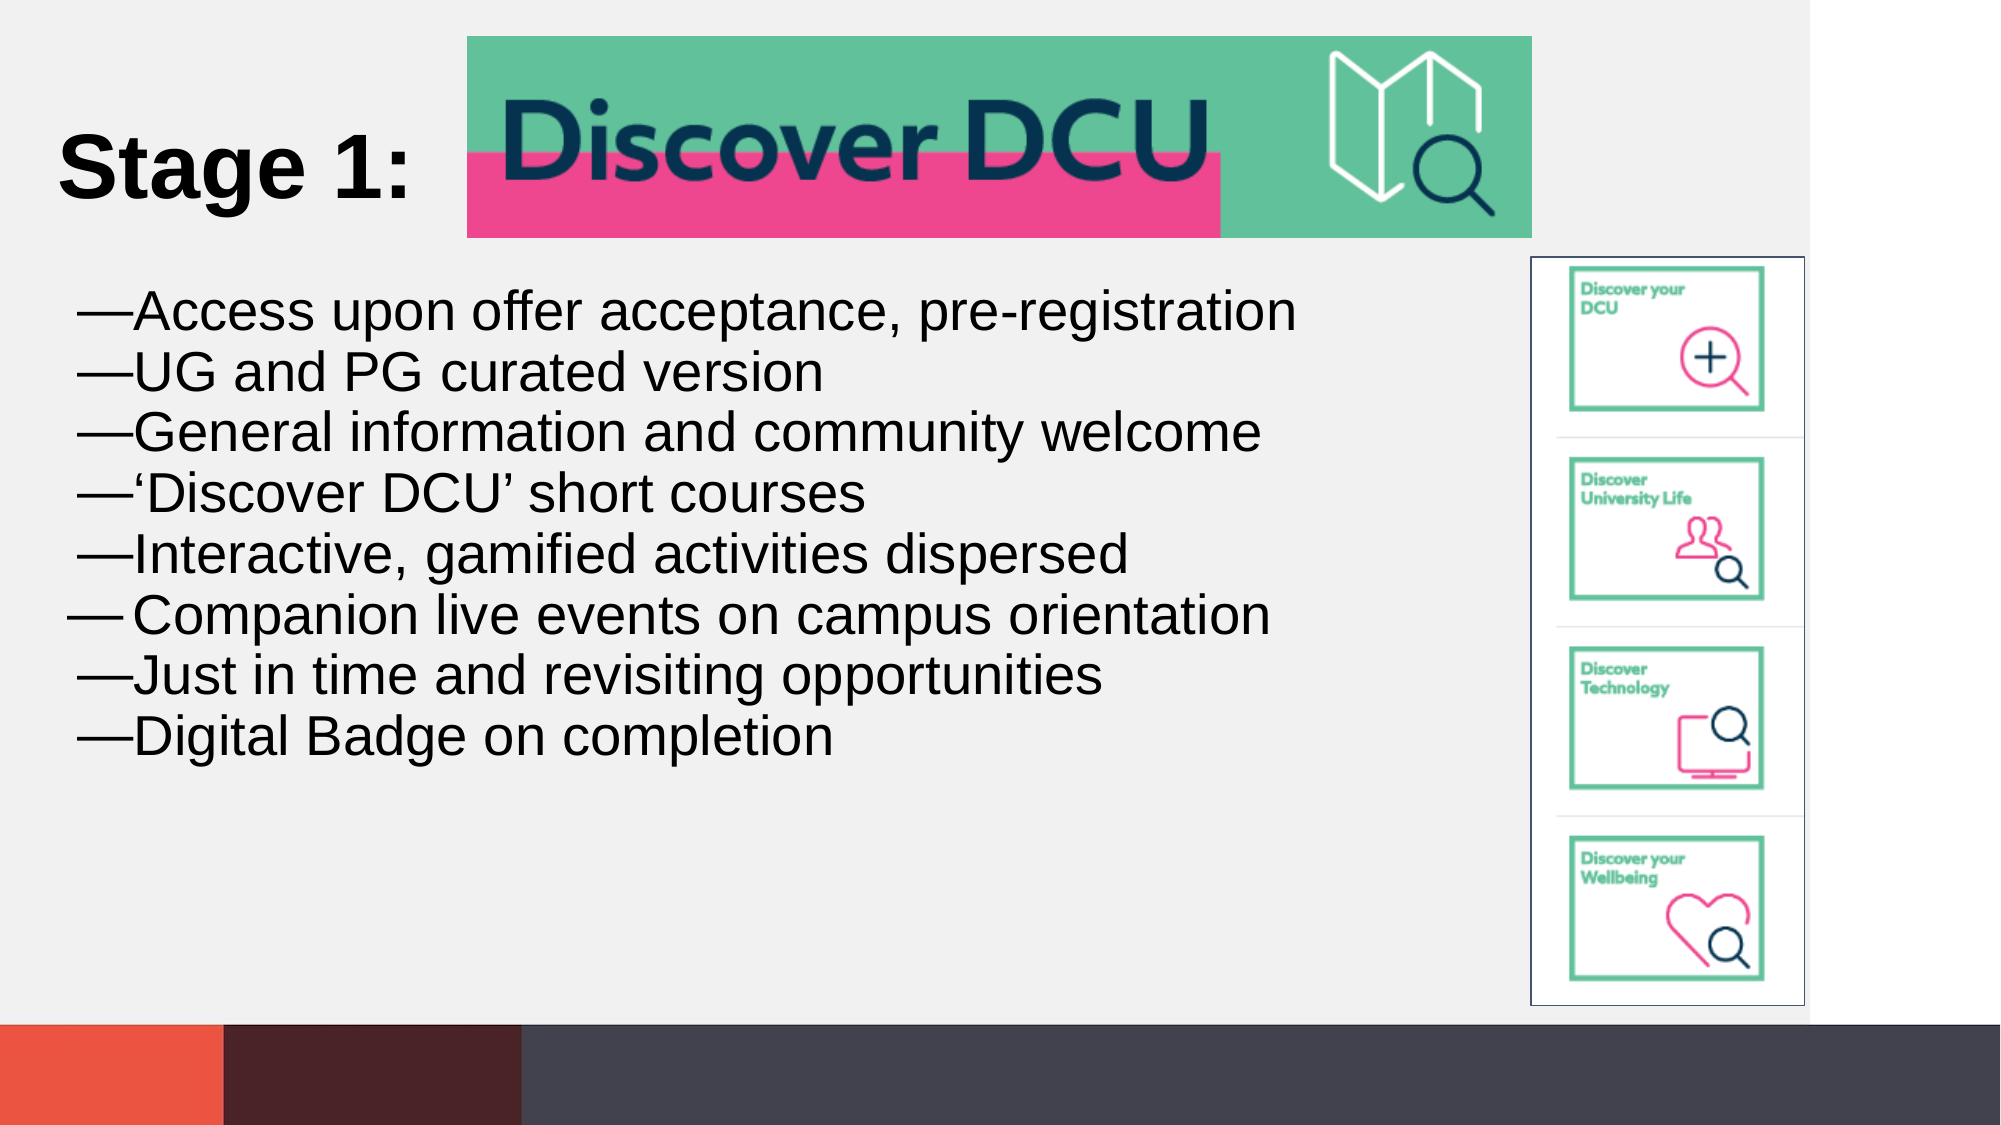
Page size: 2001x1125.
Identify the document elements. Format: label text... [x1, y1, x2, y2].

list Access upon offer acceptance, pre-registration UG and PG curated version General information and community welcome ‘Discover DCU’ short courses Interactive, gamified activities dispersed Companion live events on campus orientation Just in time and revisiting opportunities Digital Badge on completion [42, 274, 1455, 989]
title Stage 1: [42, 59, 1768, 278]
picture [0, 0, 2001, 1125]
